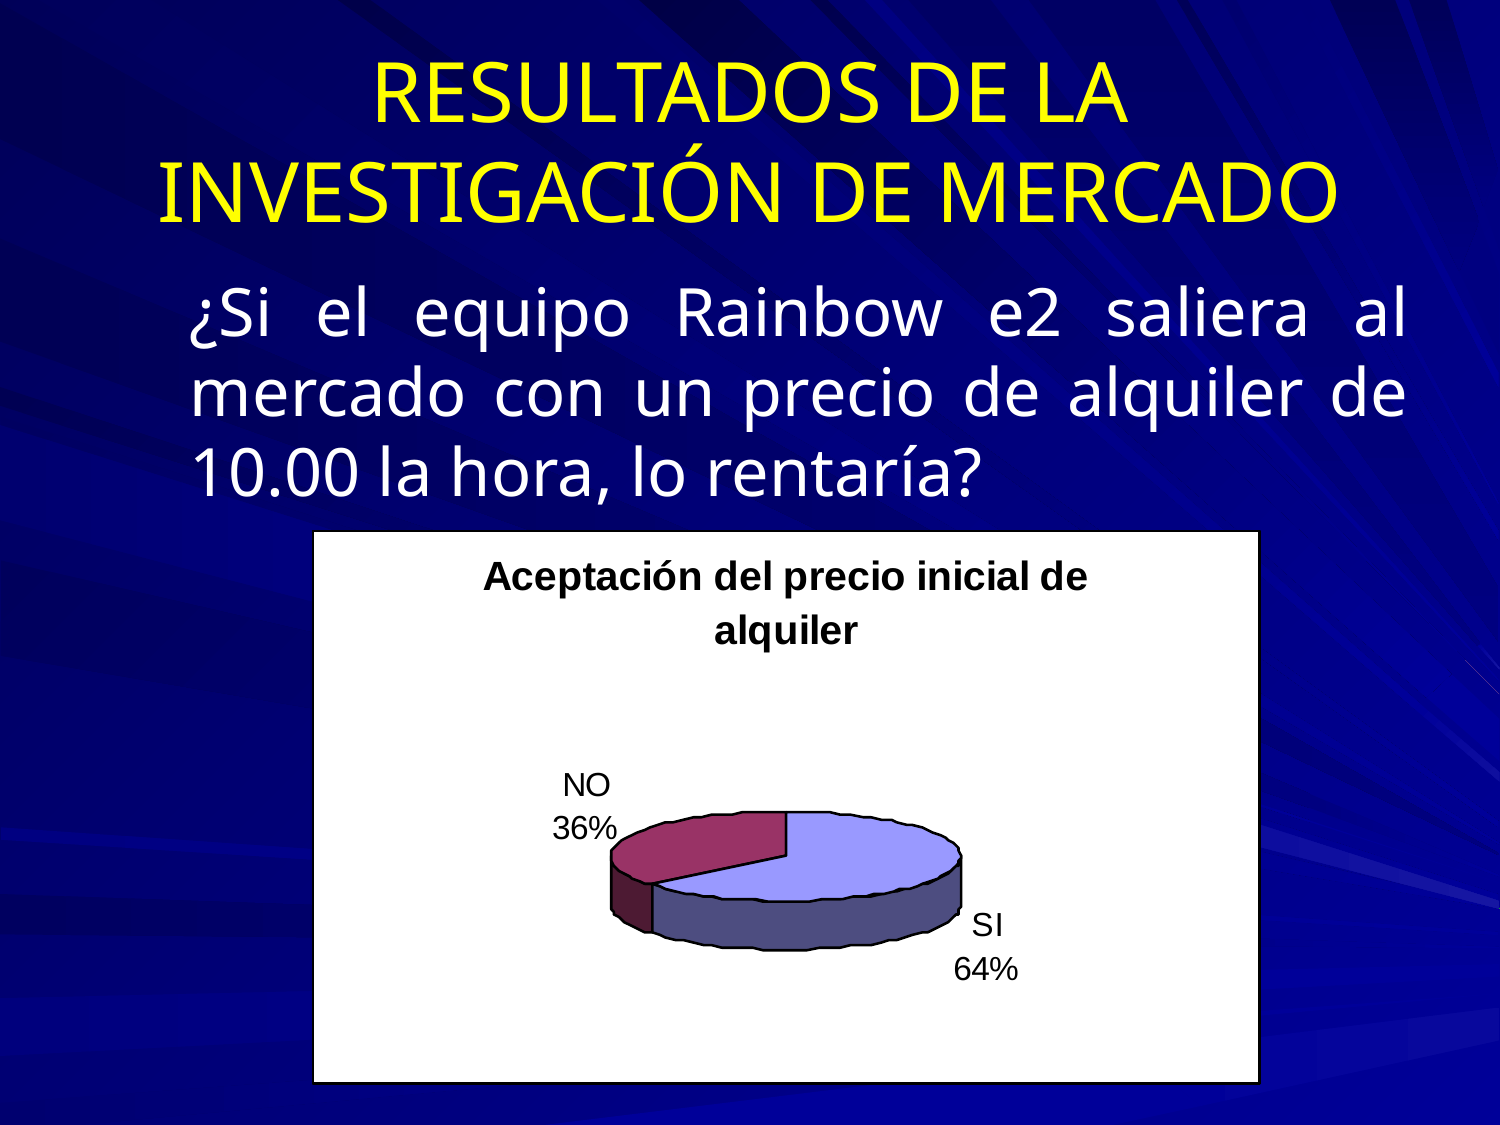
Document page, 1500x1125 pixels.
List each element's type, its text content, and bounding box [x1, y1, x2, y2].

picture [299, 517, 1276, 1097]
title RESULTADOS DE LA INVESTIGACIÓN DE MERCADO [74, 45, 1426, 234]
list ¿Si el equipo Rainbow e2 saliera al mercado con un precio de alquiler de 10.00 la hora, lo rentaría? [74, 262, 1426, 1006]
